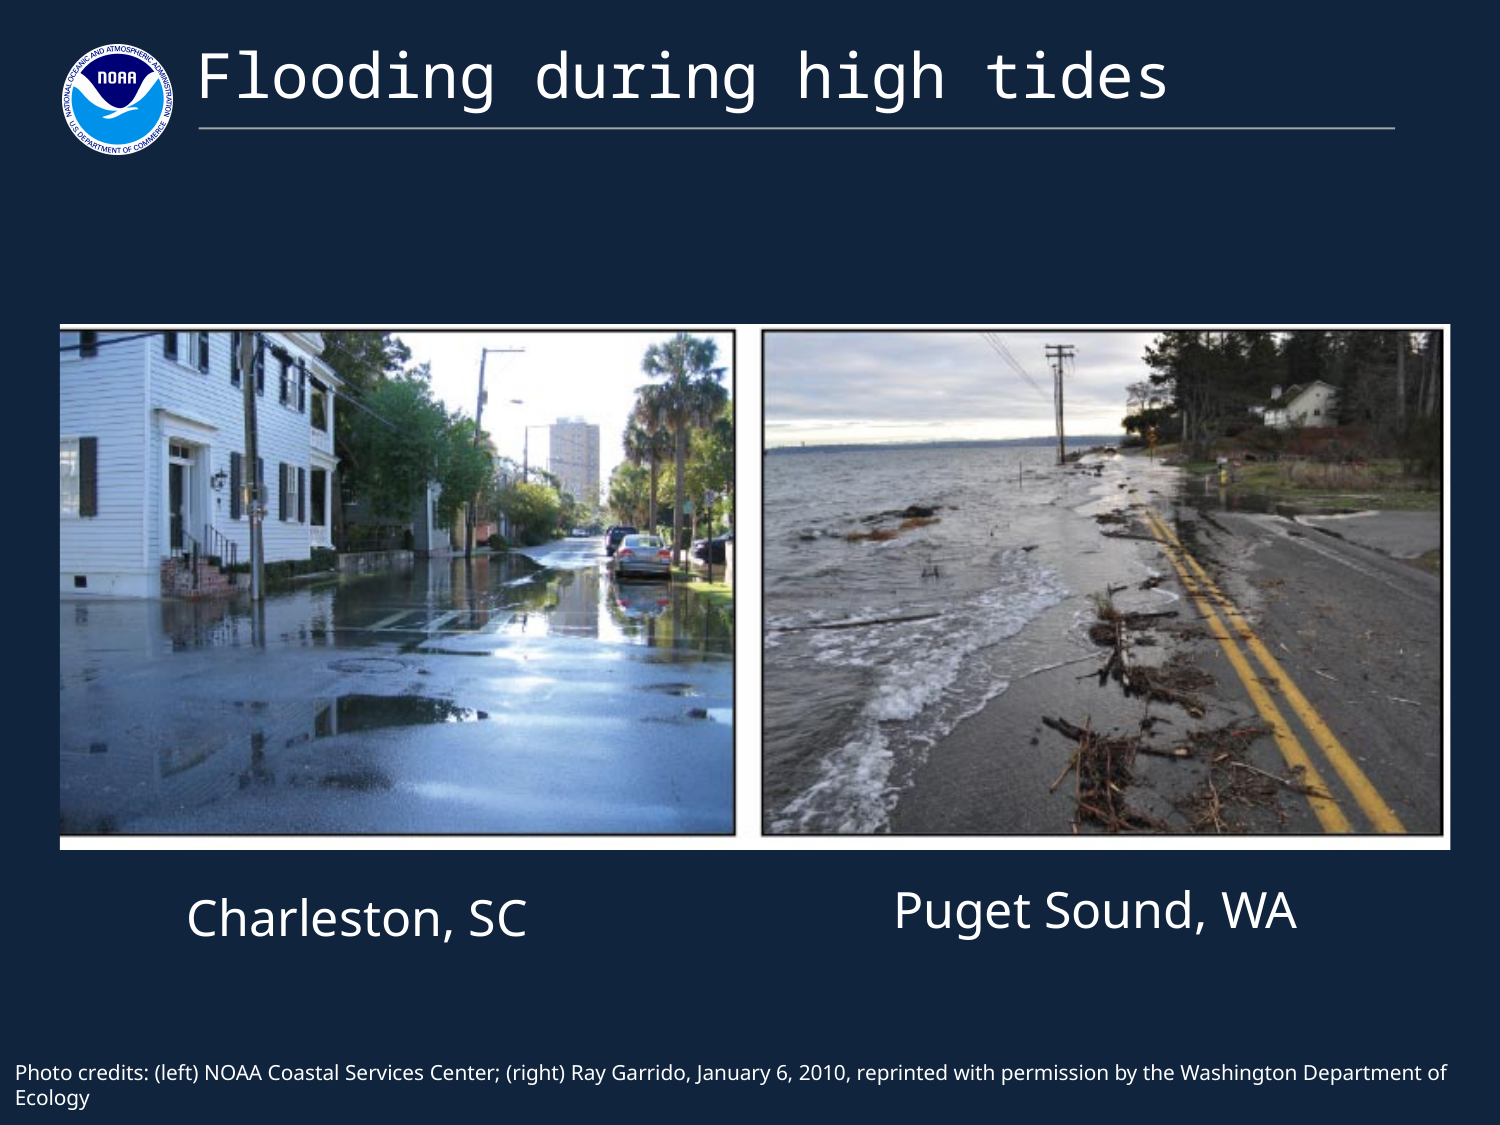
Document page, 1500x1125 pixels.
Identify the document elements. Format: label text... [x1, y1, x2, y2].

text_box Charleston, SC [172, 879, 568, 954]
picture [61, 44, 173, 155]
text_box Puget Sound, WA [878, 870, 1362, 946]
text_box Flooding during high tides [182, 29, 1450, 119]
picture [59, 324, 1451, 851]
text_box Photo credits: (left) NOAA Coastal Services Center; (right) Ray Garrido, January 6, 2010, reprinted with permission by the Washington Department of Ecology [0, 1052, 1500, 1117]
